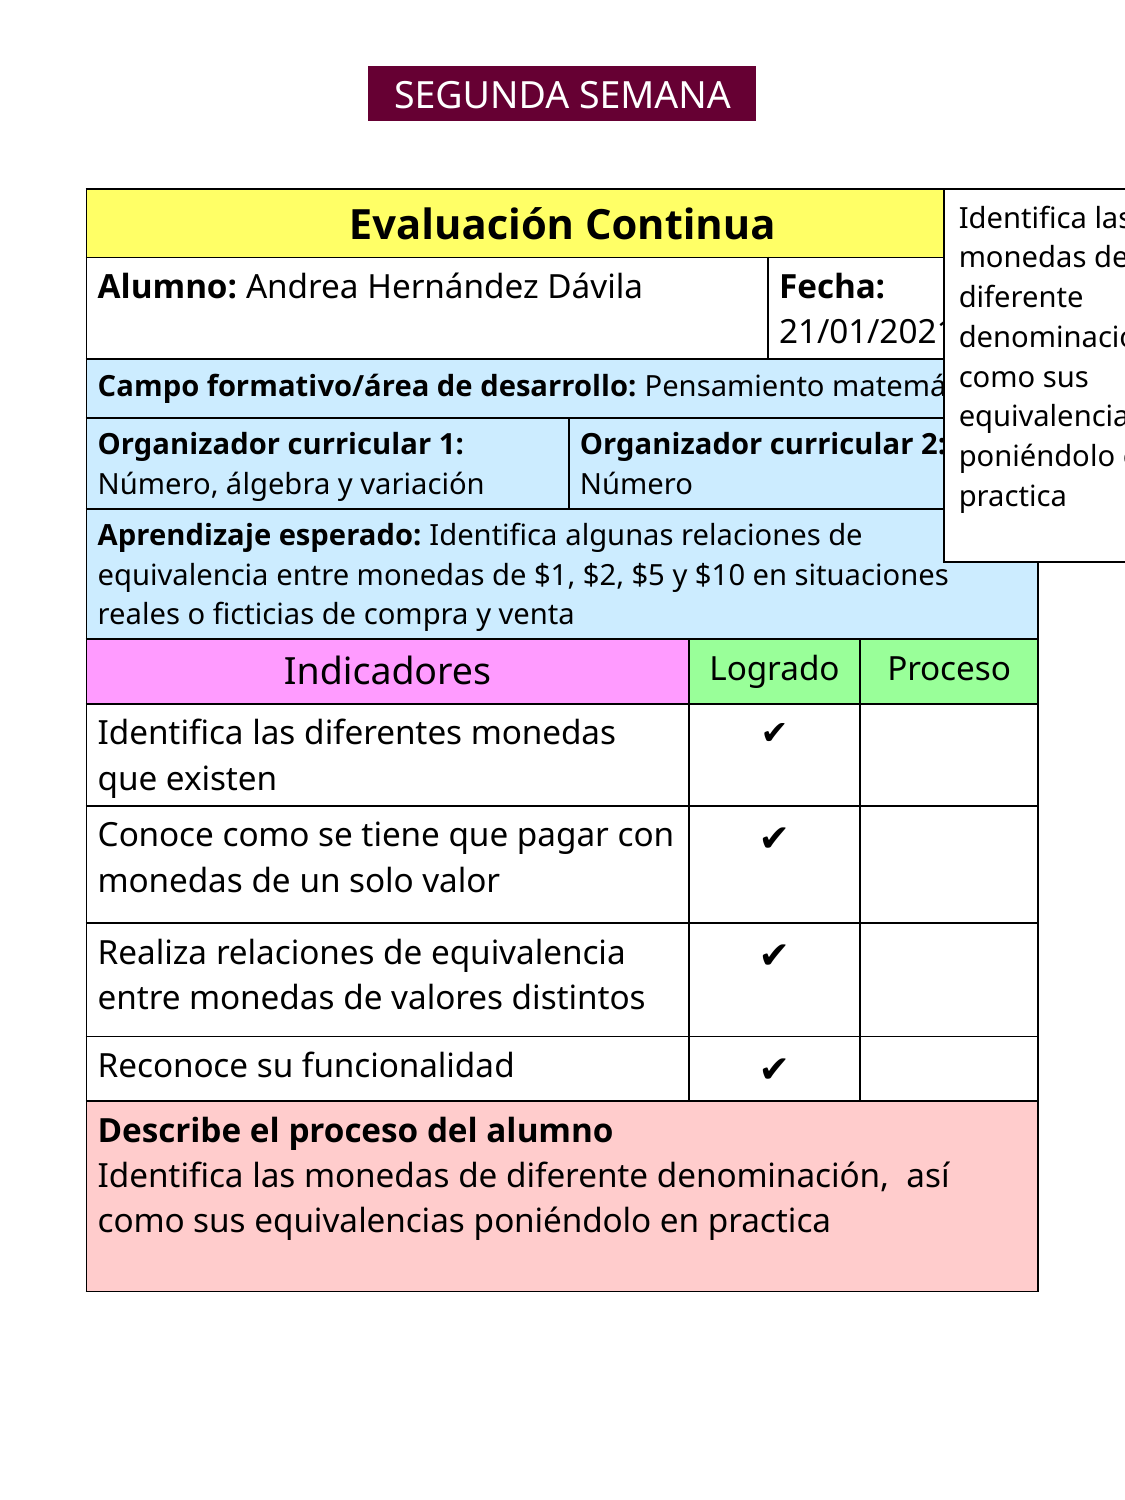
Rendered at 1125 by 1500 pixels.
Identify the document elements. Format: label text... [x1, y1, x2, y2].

table_cell Alumno: Andrea Hernández Dávila [87, 258, 767, 358]
table_cell Proceso [861, 640, 1037, 703]
text_box SEGUNDA SEMANA [368, 66, 756, 121]
table_cell Identifica las diferentes monedas que existen [87, 705, 688, 805]
table_cell Campo formativo/área de desarrollo: Pensamiento matemático [87, 360, 943, 417]
table_cell [861, 807, 1037, 922]
table_cell Reconoce su funcionalidad [87, 1037, 688, 1100]
table_cell ✔ [690, 1037, 859, 1100]
table_cell Organizador curricular 2: Número [570, 419, 943, 508]
table_cell Indicadores [87, 640, 688, 703]
table_cell Logrado [690, 640, 859, 703]
table_header Identifica las monedas de diferente denominación, así como sus equivalencias poniéndolo en practica [945, 190, 1125, 561]
table_cell Describe el proceso del alumno Identifica las monedas de diferente denominación, así como sus equivalencias poniéndolo en practica [87, 1102, 1037, 1291]
table_cell ✔ [690, 807, 859, 922]
table_cell Fecha: 21/01/2021 [769, 258, 943, 358]
table_cell Organizador curricular 1: Número, álgebra y variación [87, 419, 568, 508]
table_cell ✔ [690, 924, 859, 1036]
table_cell Aprendizaje esperado: Identifica algunas relaciones de equivalencia entre monedas de $1, $2, $5 y $10 en situaciones reales o ficticias de compra y venta [87, 510, 1037, 638]
table_header Evaluación Continua [87, 190, 943, 257]
table_cell Conoce como se tiene que pagar con monedas de un solo valor [87, 807, 688, 922]
table_cell [861, 705, 1037, 805]
table_cell ✔ [690, 705, 859, 805]
table_cell Realiza relaciones de equivalencia entre monedas de valores distintos [87, 924, 688, 1036]
table_cell [861, 1037, 1037, 1100]
table_cell [861, 924, 1037, 1036]
